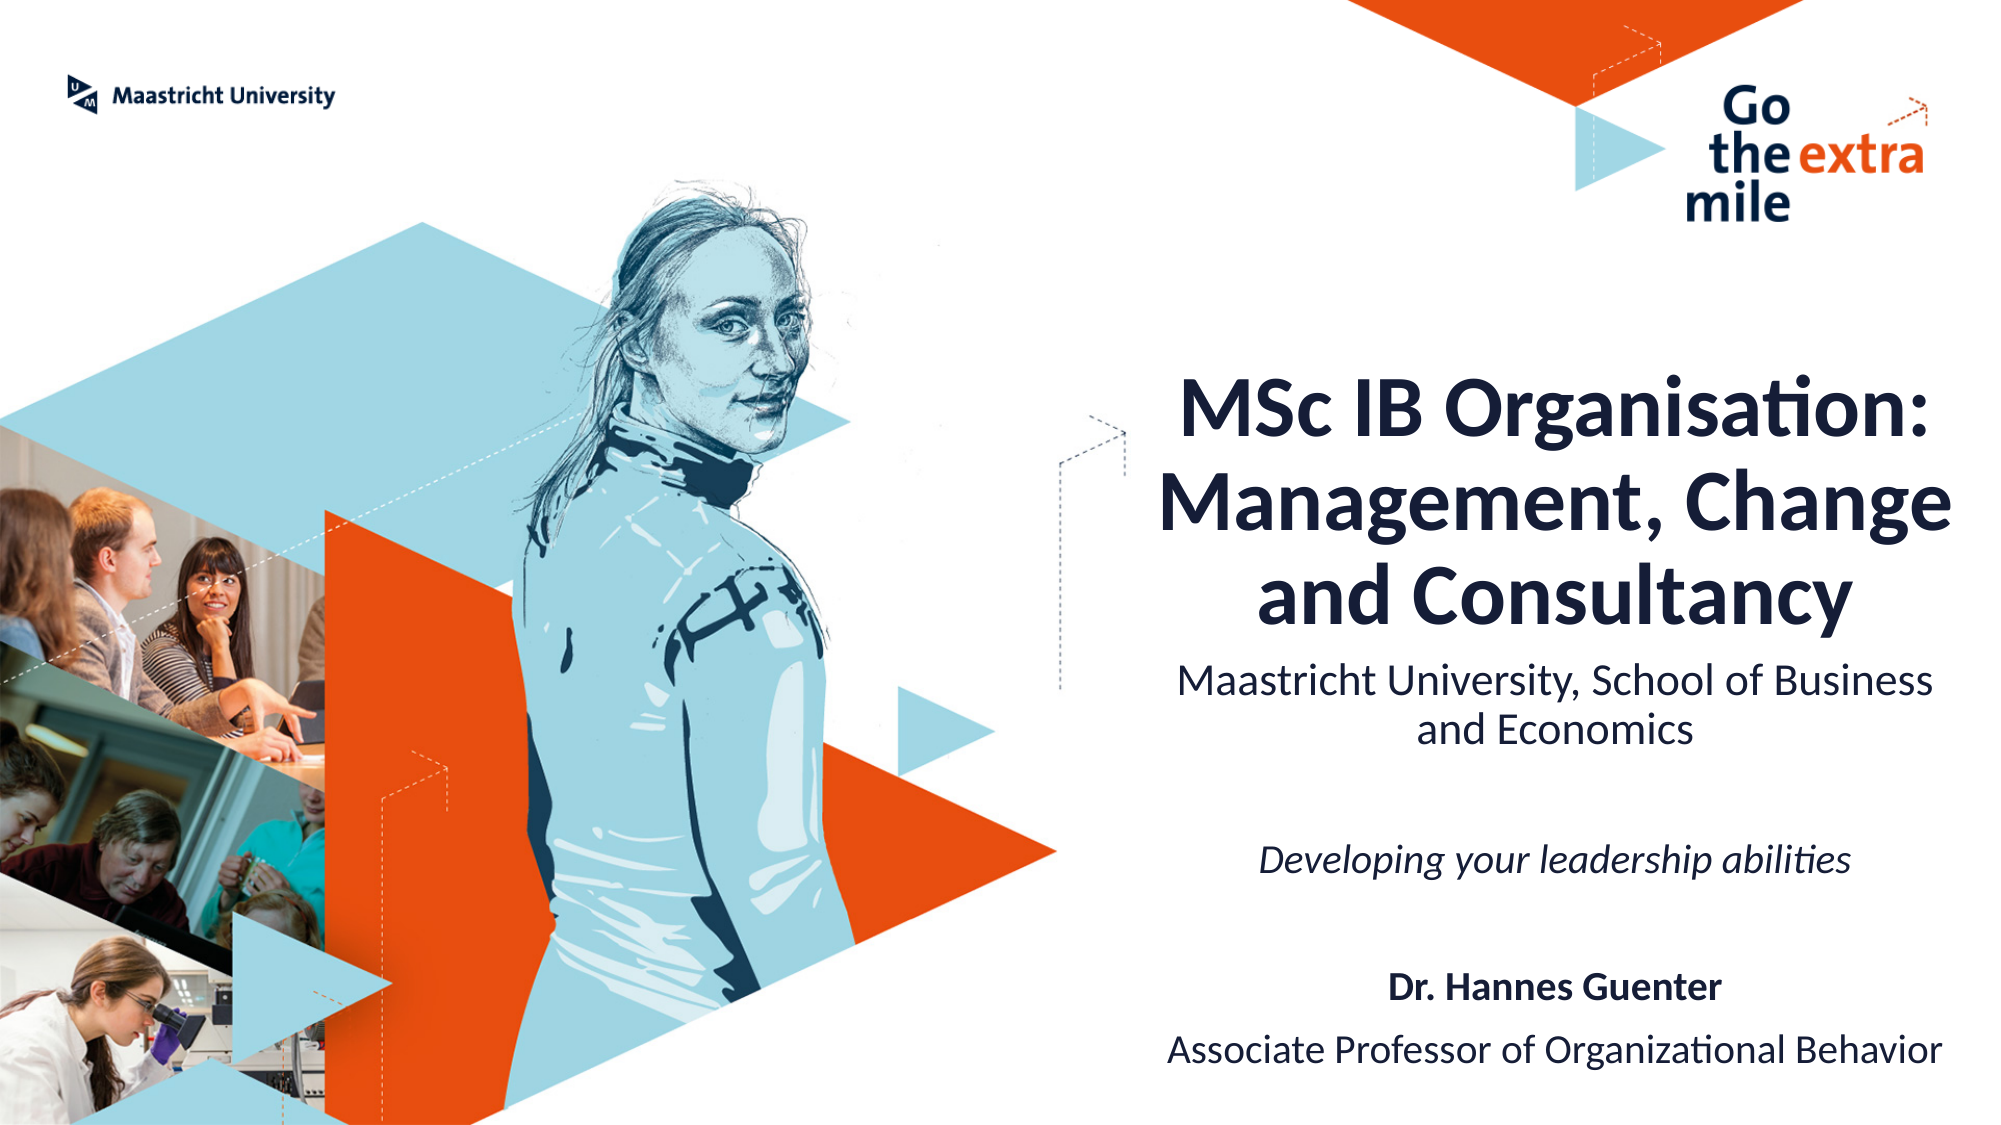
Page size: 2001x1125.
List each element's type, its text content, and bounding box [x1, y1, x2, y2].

subtitle Maastricht University, School of Business and Economics [1163, 606, 1947, 794]
title MSc IB Organisation: Management, Change and Consultancy [1129, 360, 1981, 610]
picture [0, 172, 1131, 1125]
text_box Developing your leadership abilities Dr. Hannes Guenter Associate Professor of Organizational Behavior [1087, 794, 2000, 1073]
picture [1341, 0, 2000, 224]
picture [0, 0, 340, 119]
